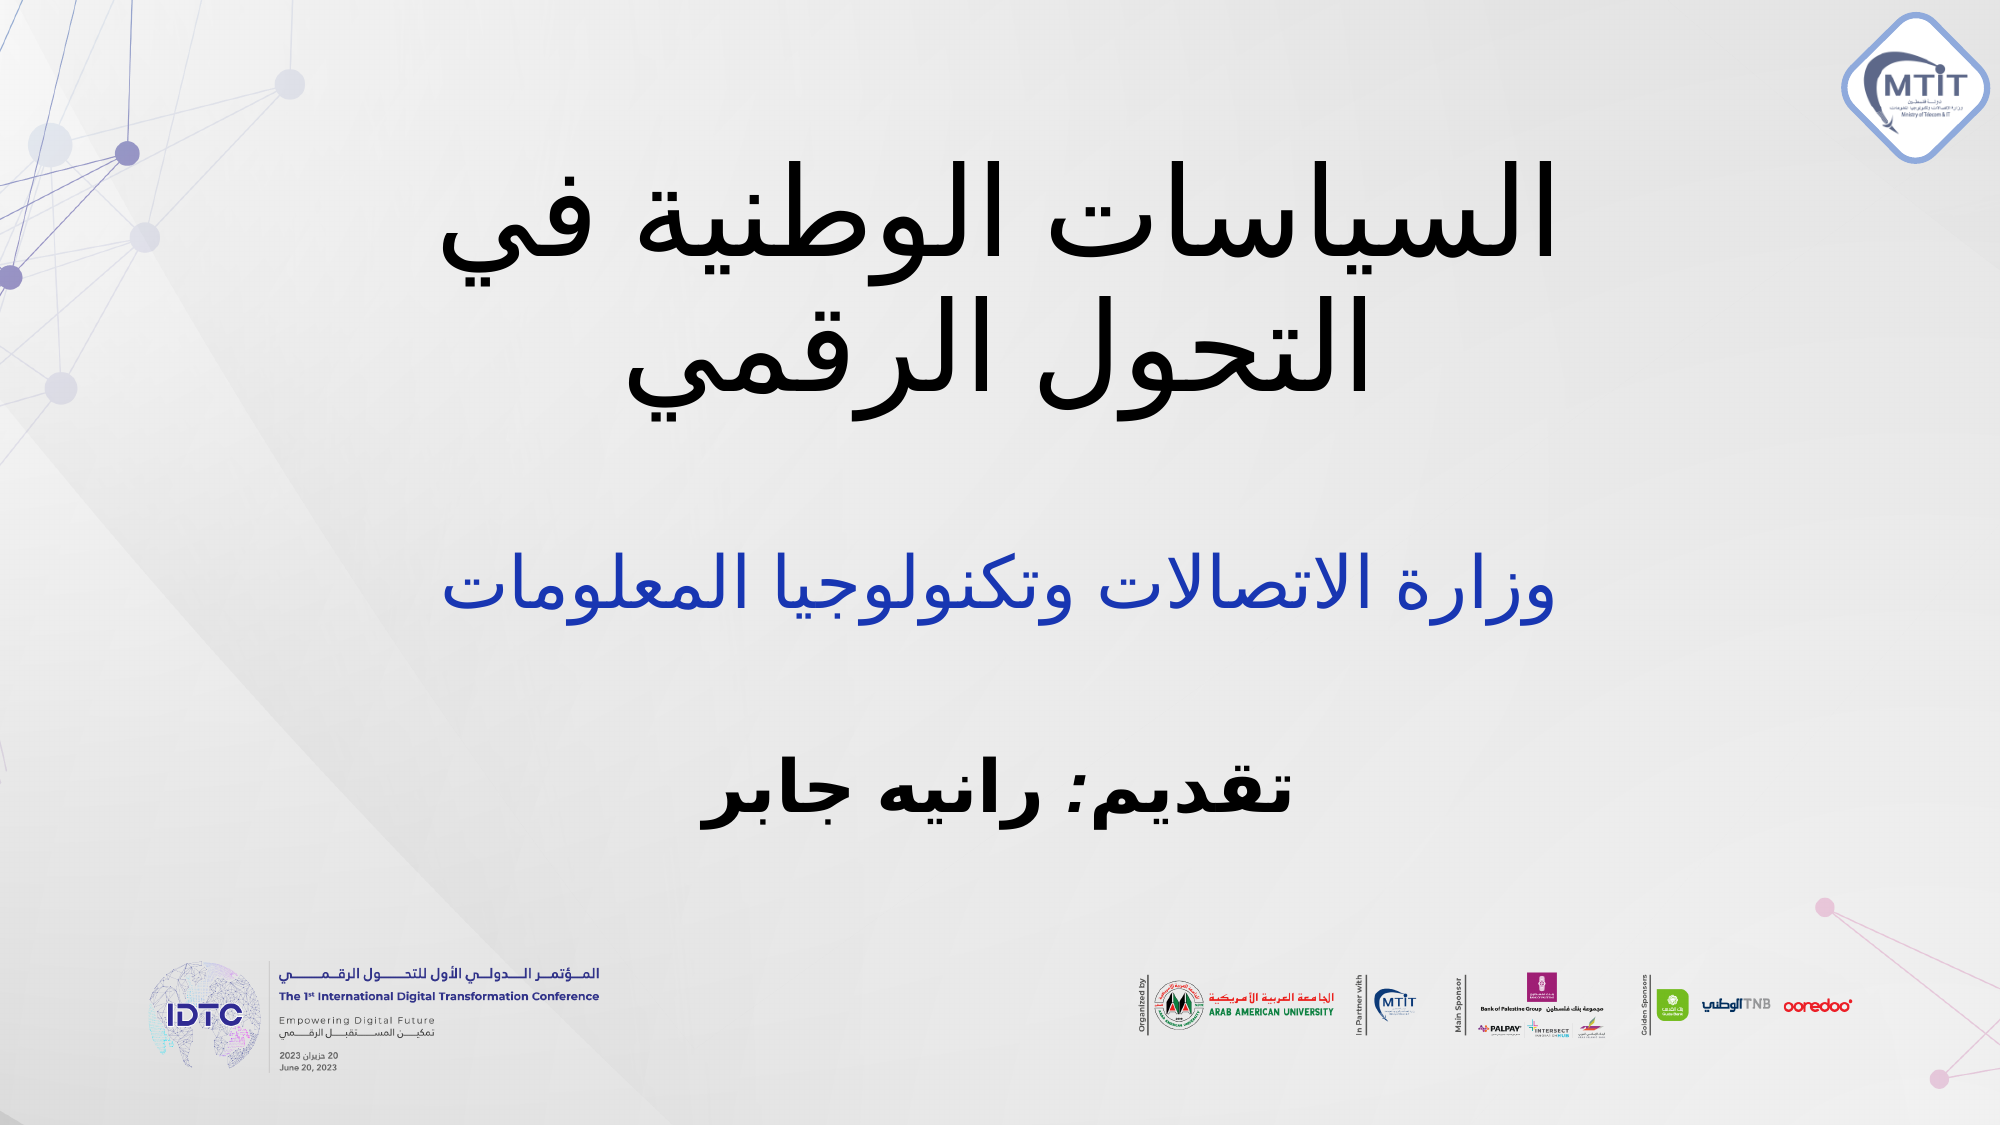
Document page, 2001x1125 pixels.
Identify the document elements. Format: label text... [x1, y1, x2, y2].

text_box تقديم: رانيه جابر [430, 741, 1570, 878]
title السياسات الوطنية في التحول الرقمي [249, 184, 1750, 576]
subtitle وزارة الاتصالات وتكنولوجيا المعلومات [249, 576, 1750, 810]
picture [0, 0, 2000, 1125]
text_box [1856, 29, 1975, 147]
